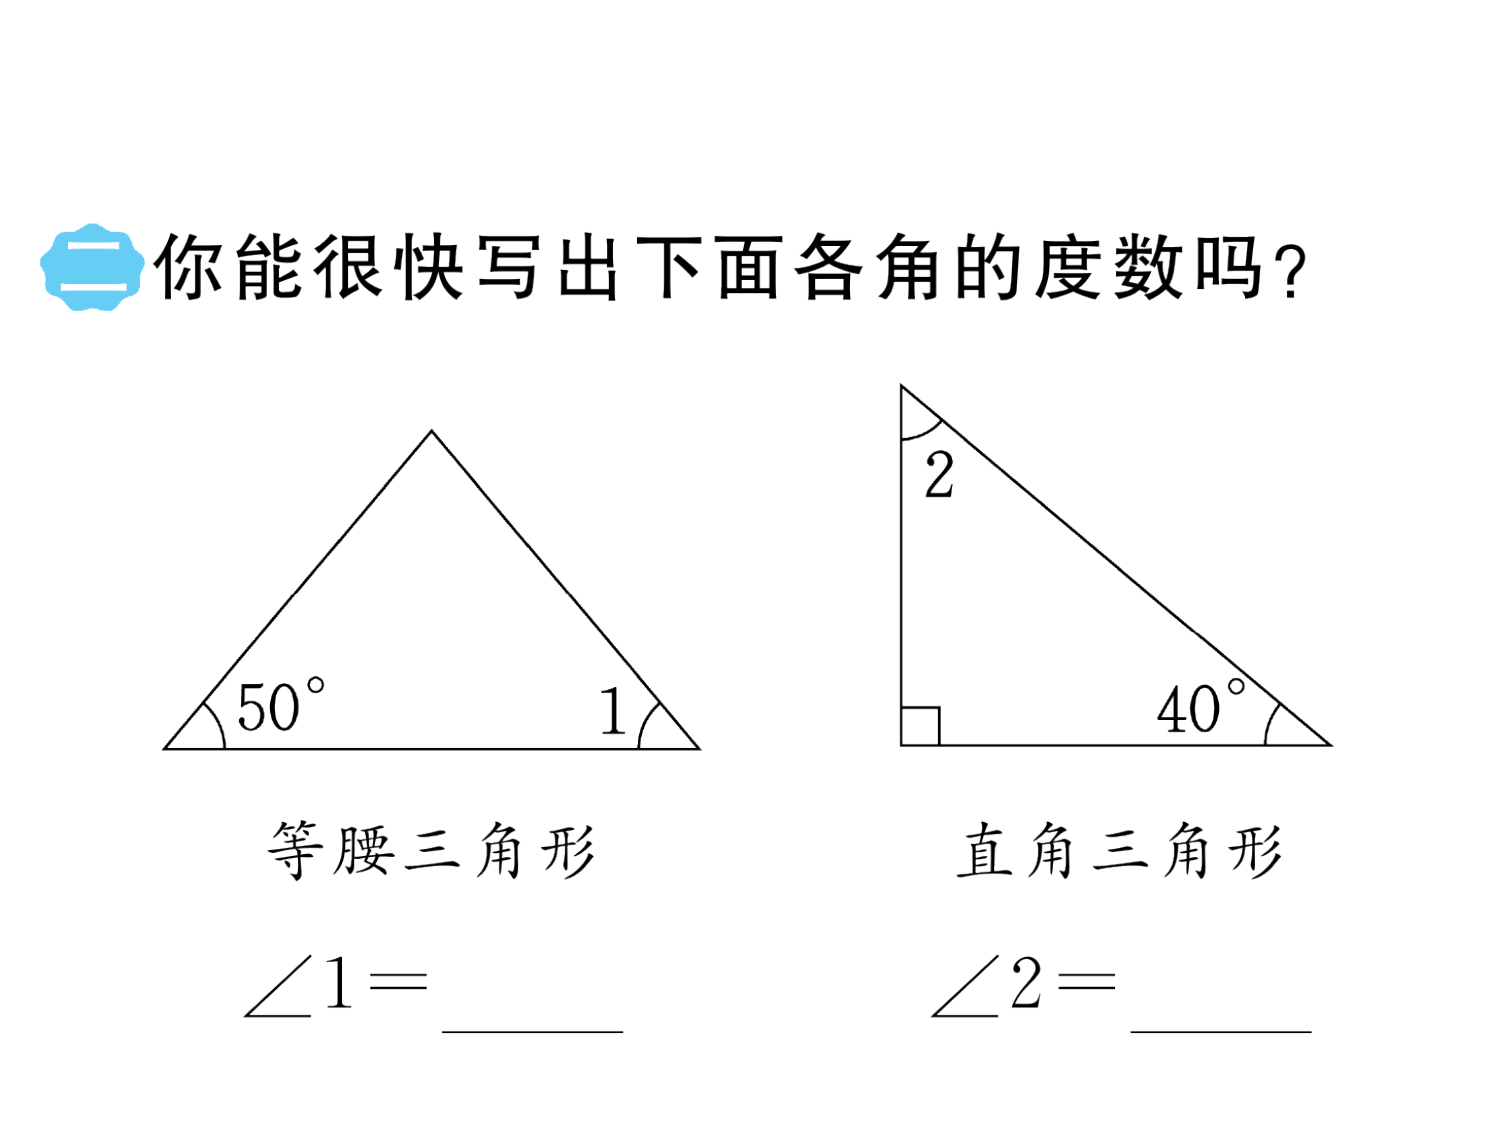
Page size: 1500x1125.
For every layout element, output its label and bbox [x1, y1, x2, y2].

picture [35, 177, 1453, 1058]
